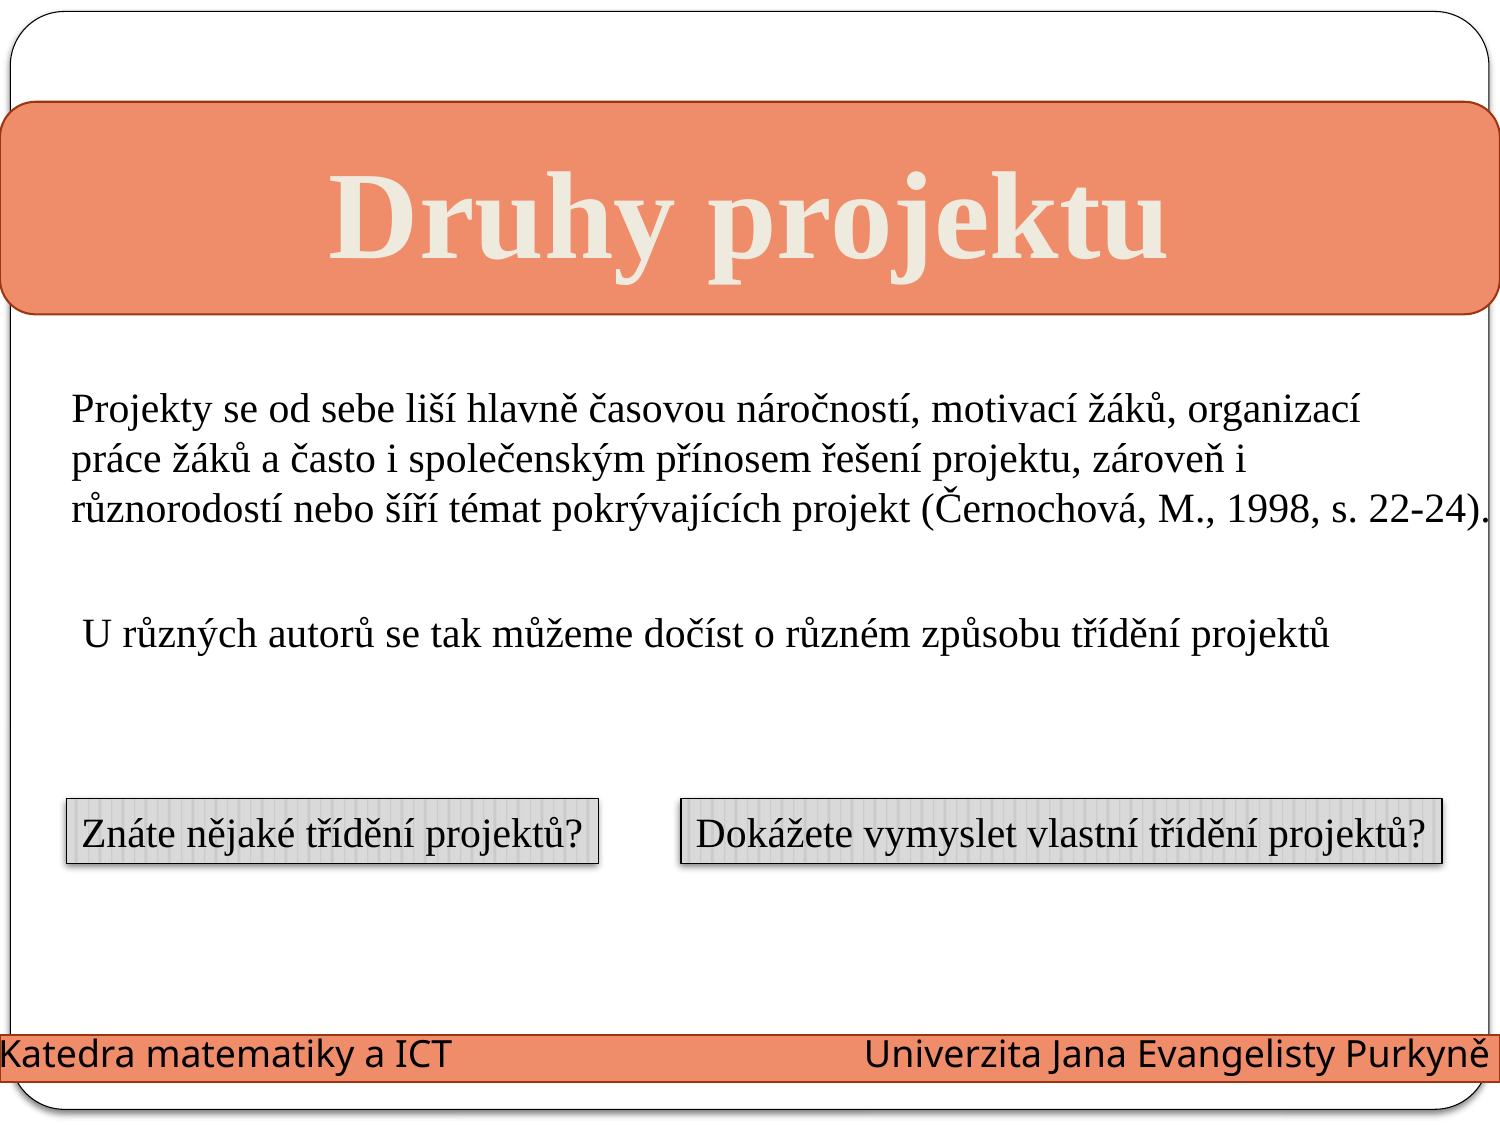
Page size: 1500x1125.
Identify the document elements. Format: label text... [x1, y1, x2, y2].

text_box [468, 1034, 849, 1083]
text_box Dokážete vymyslet vlastní třídění projektů? [680, 798, 1443, 864]
text_box Druhy projektu [0, 100, 1500, 316]
text_box Univerzita Jana Evangelisty Purkyně [849, 1023, 1500, 1083]
text_box Katedra matematiky a ICT [0, 1023, 468, 1083]
text_box Znáte nějaké třídění projektů? [66, 798, 599, 864]
text_box Projekty se od sebe liší hlavně časovou náročností, motivací žáků, organizací práce žáků a často i společenským přínosem řešení projektu, zároveň i různorodostí nebo šíří témat pokrývajících projekt (Černochová, M., 1998, s. 22-24). [56, 373, 1500, 539]
text_box U různých autorů se tak můžeme dočíst o různém způsobu třídění projektů [67, 597, 1358, 663]
